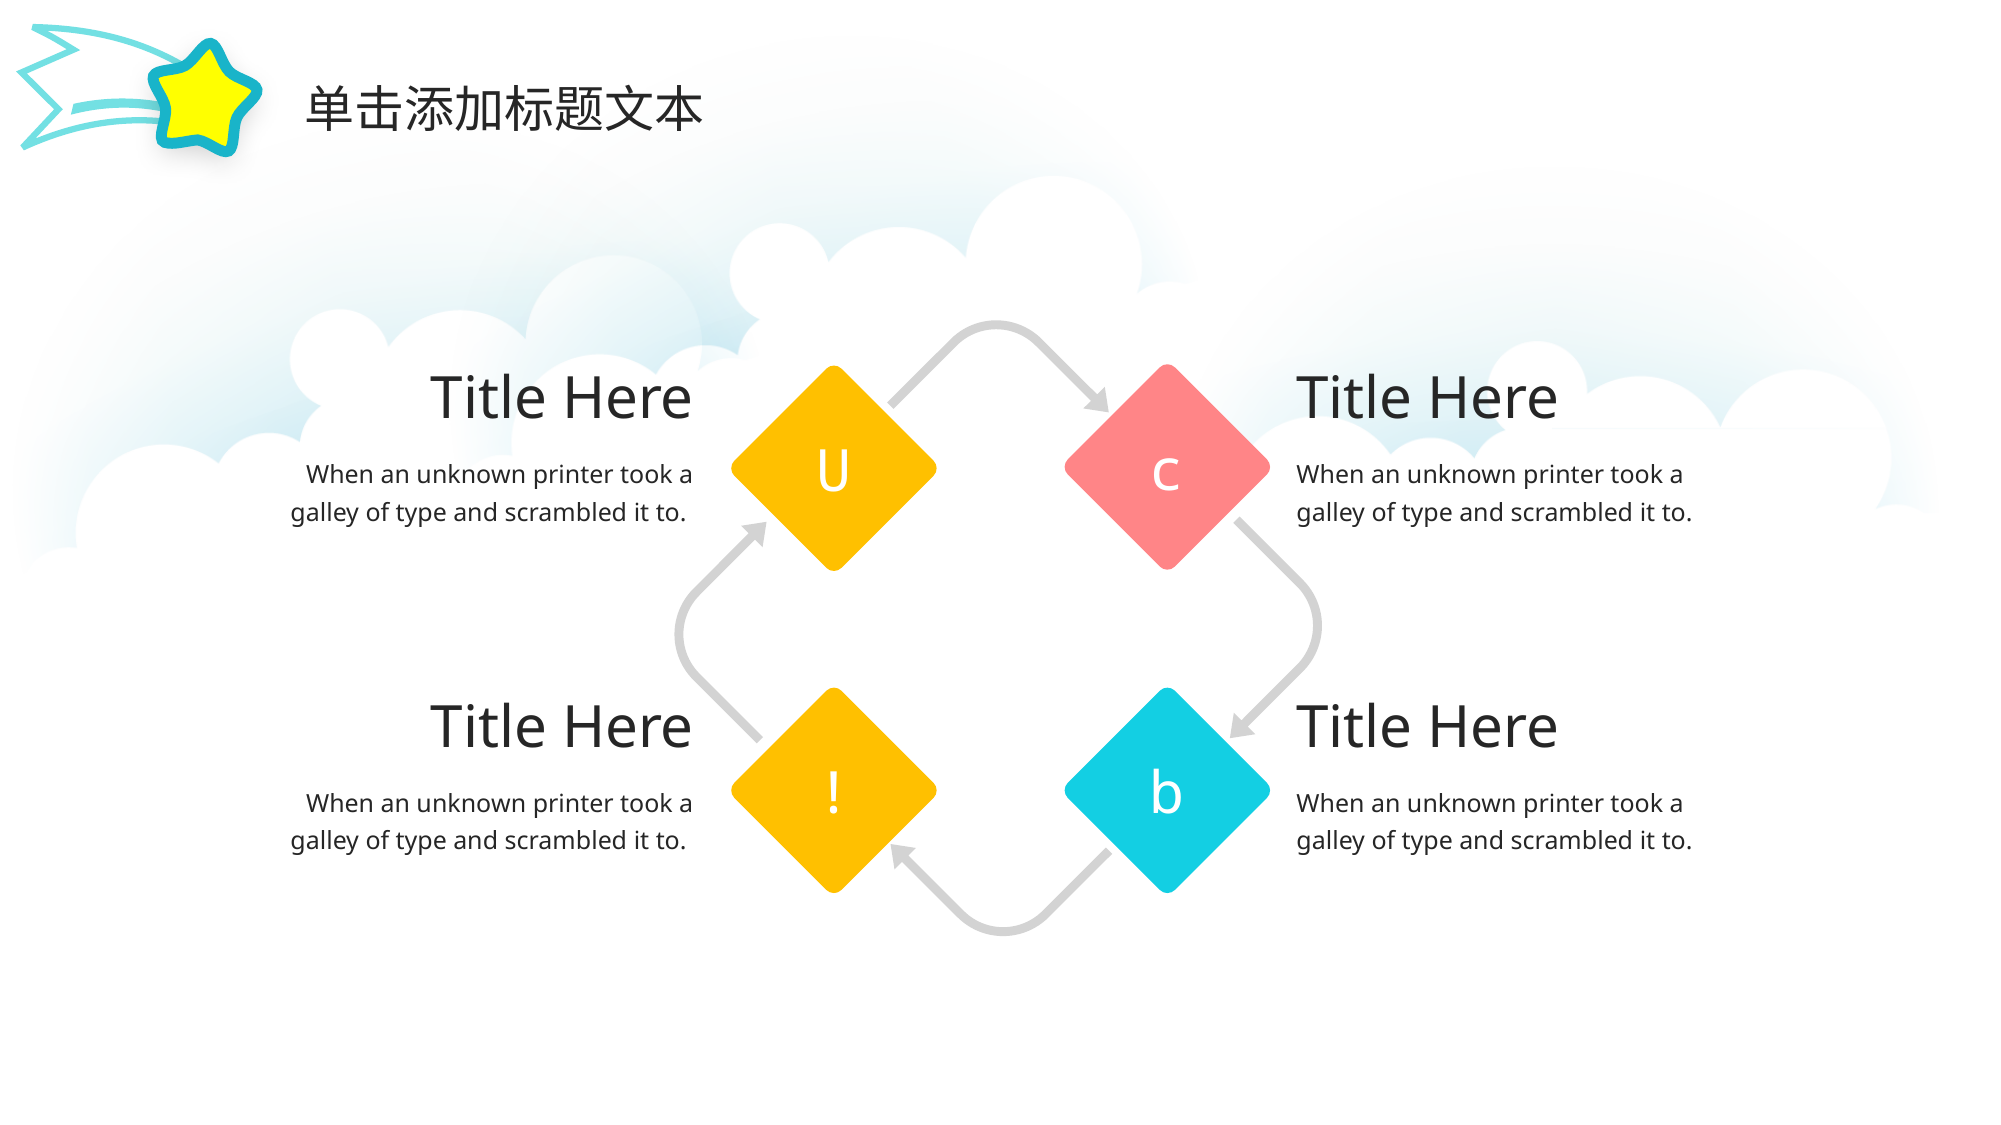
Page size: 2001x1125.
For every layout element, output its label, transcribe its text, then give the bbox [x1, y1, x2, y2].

text_box Title Here When an unknown printer took a galley of type and scrambled it to. [1281, 714, 1774, 873]
text_box Title Here When an unknown printer took a galley of type and scrambled it to. [217, 714, 709, 873]
text_box [886, 319, 1110, 414]
text_box ! [730, 687, 938, 894]
text_box c [1064, 363, 1271, 571]
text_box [26, 7, 250, 173]
text_box [1229, 515, 1323, 739]
text_box 单击添加标题文本 [284, 74, 986, 153]
text_box U [730, 365, 938, 572]
text_box [673, 521, 768, 745]
picture [0, 0, 2000, 925]
text_box [889, 843, 1113, 937]
text_box Title Here When an unknown printer took a galley of type and scrambled it to. [1281, 386, 1774, 545]
text_box b [1064, 687, 1271, 894]
text_box Title Here When an unknown printer took a galley of type and scrambled it to. [217, 386, 709, 545]
